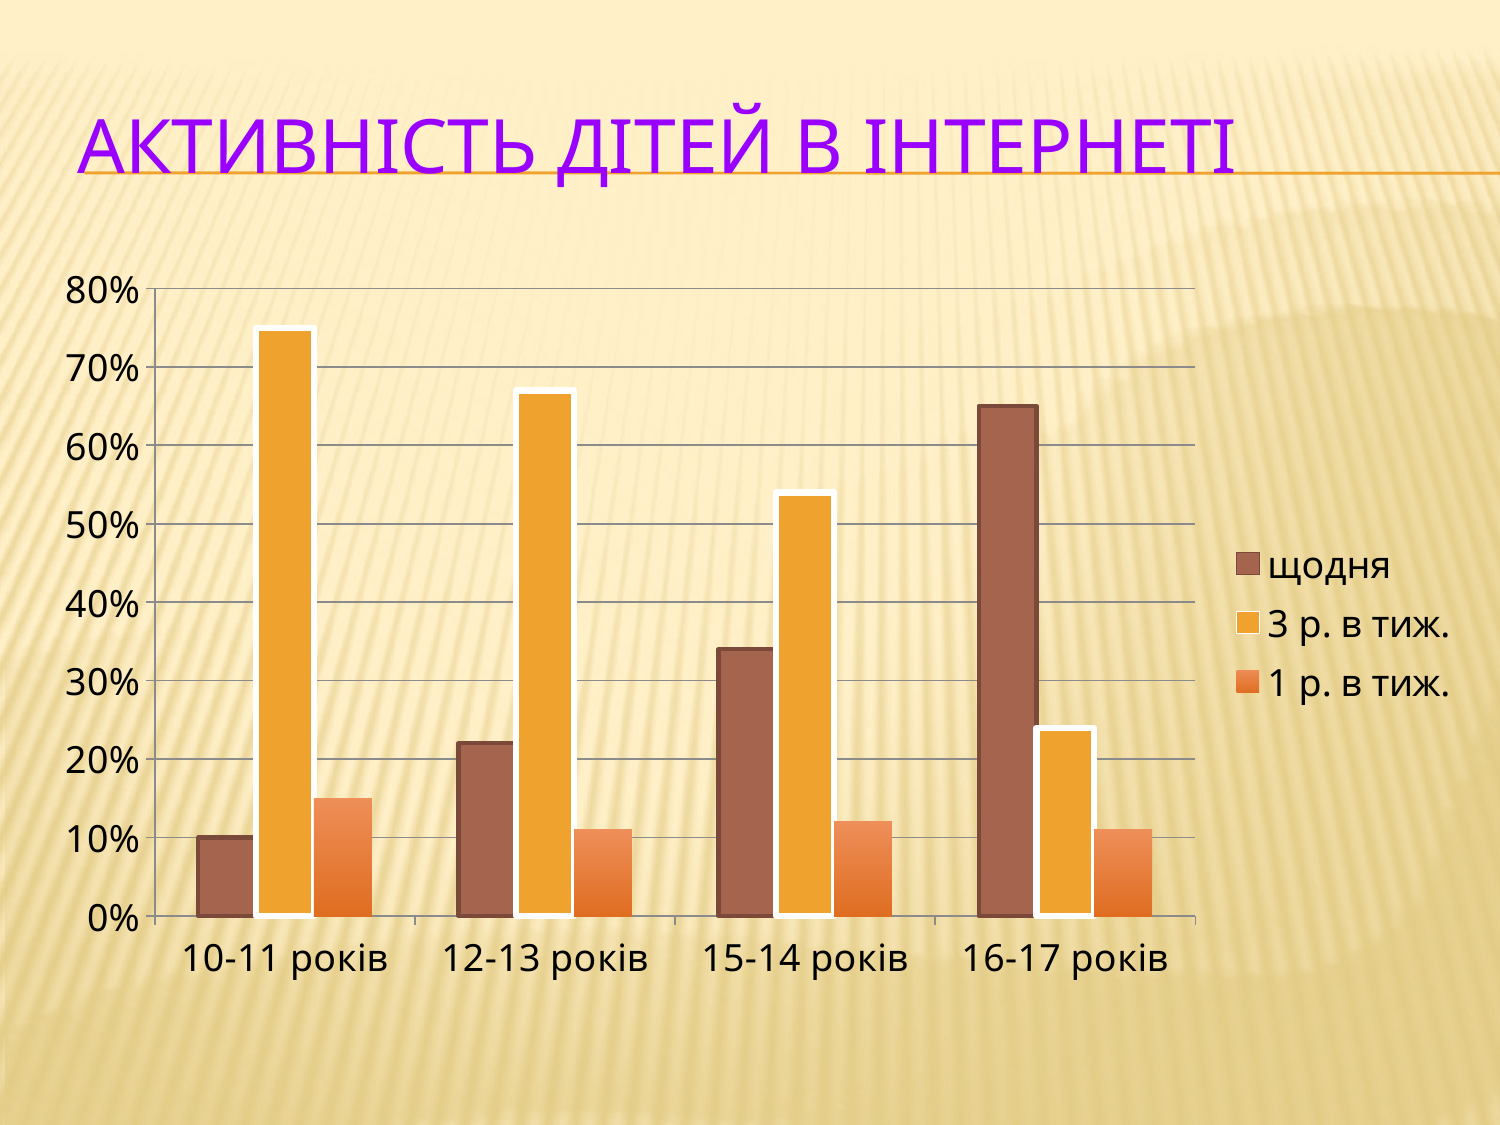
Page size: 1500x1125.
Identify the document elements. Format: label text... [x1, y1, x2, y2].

chart [36, 247, 1476, 998]
title Активність дітей в інтернеті [62, 75, 1475, 213]
